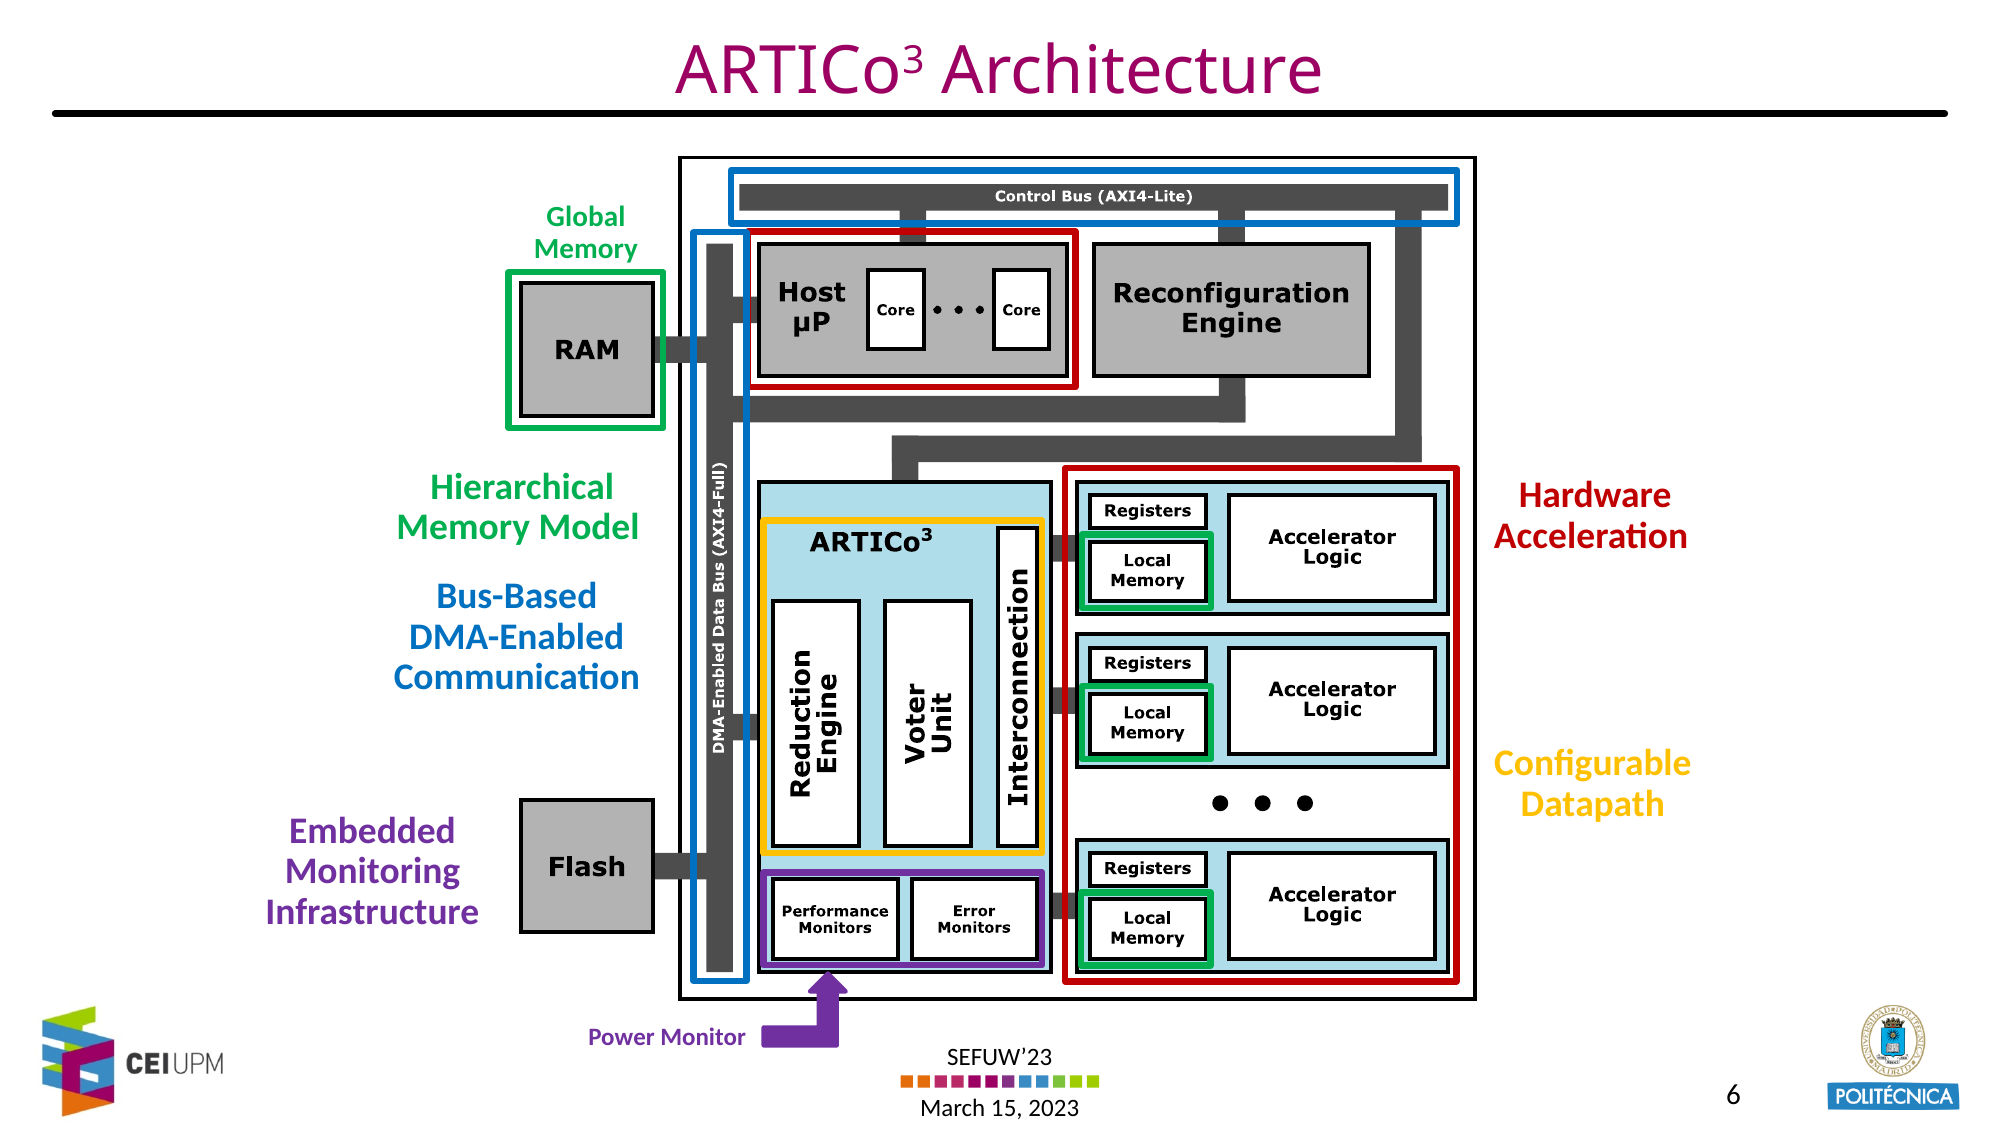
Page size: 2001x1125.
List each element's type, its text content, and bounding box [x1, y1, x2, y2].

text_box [1463, 231, 1712, 982]
picture [34, 1001, 231, 1124]
picture [1827, 1003, 1960, 1110]
picture [518, 155, 1482, 231]
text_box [250, 803, 1043, 1059]
title ARTICo3 Architecture [102, 18, 1898, 116]
picture [1043, 982, 1482, 1006]
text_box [378, 170, 1458, 802]
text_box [763, 520, 1707, 854]
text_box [1047, 862, 1458, 982]
